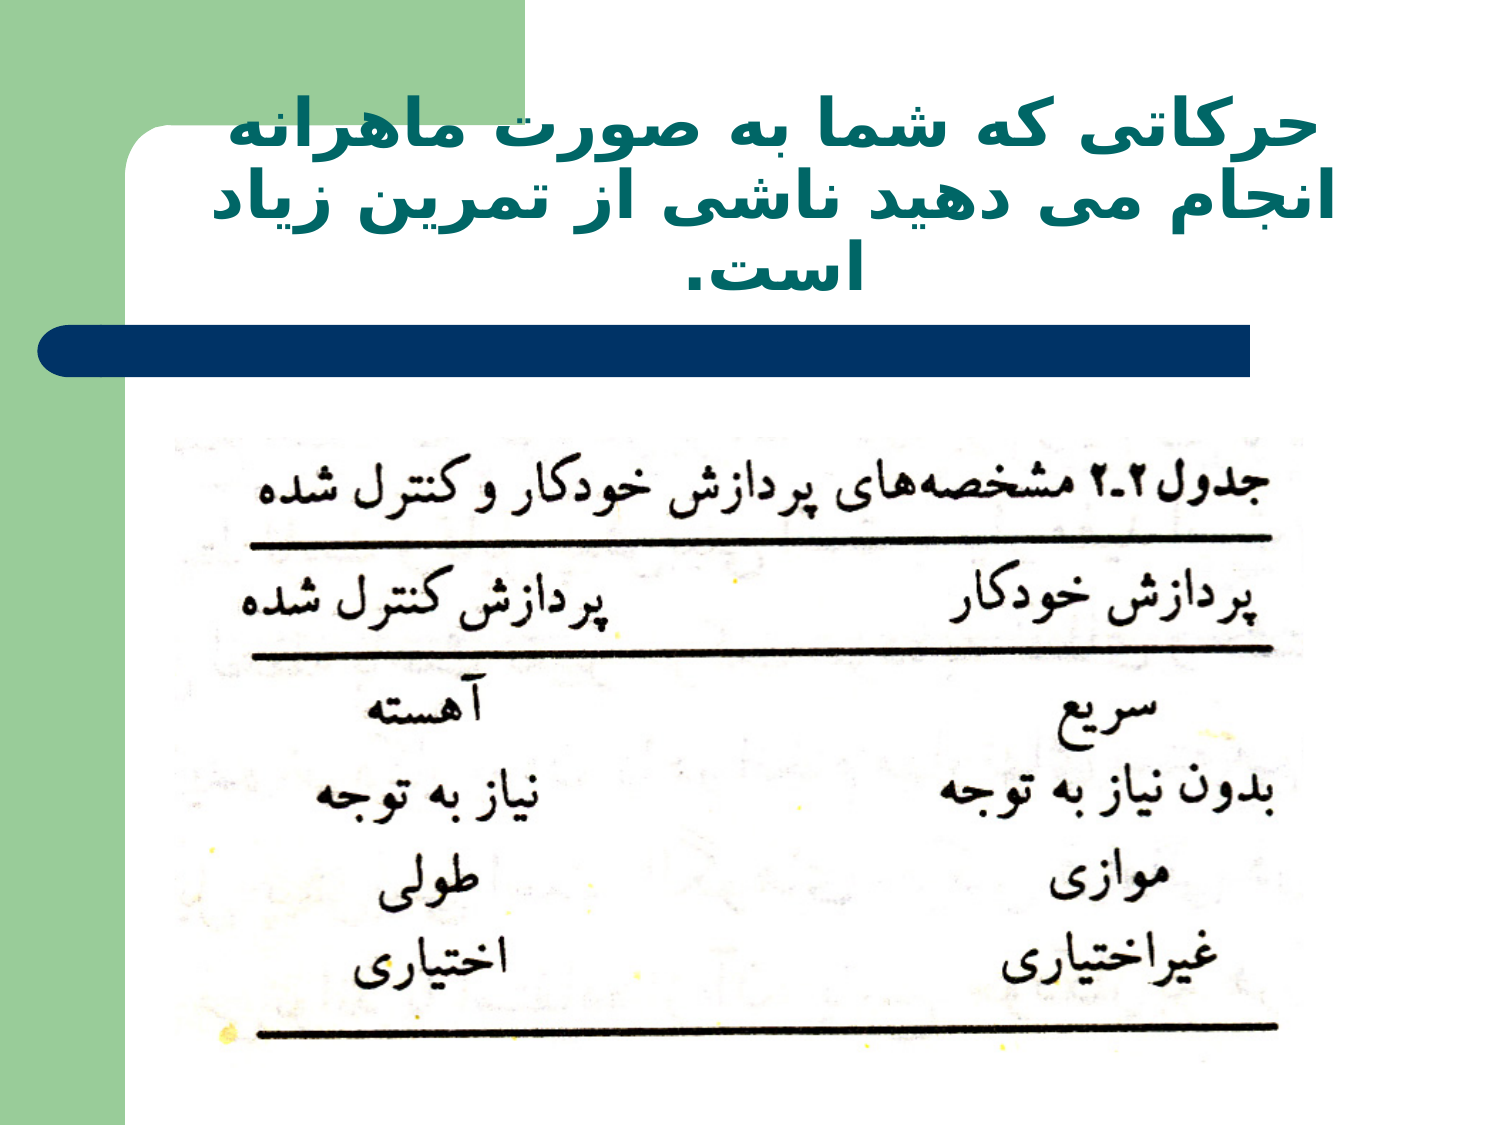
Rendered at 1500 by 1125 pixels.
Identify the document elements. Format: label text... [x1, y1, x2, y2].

picture [174, 437, 1304, 1068]
title حرکاتی که شما به صورت ماهرانه انجام می دهید ناشی از تمرین زیاد است. [124, 124, 1426, 313]
